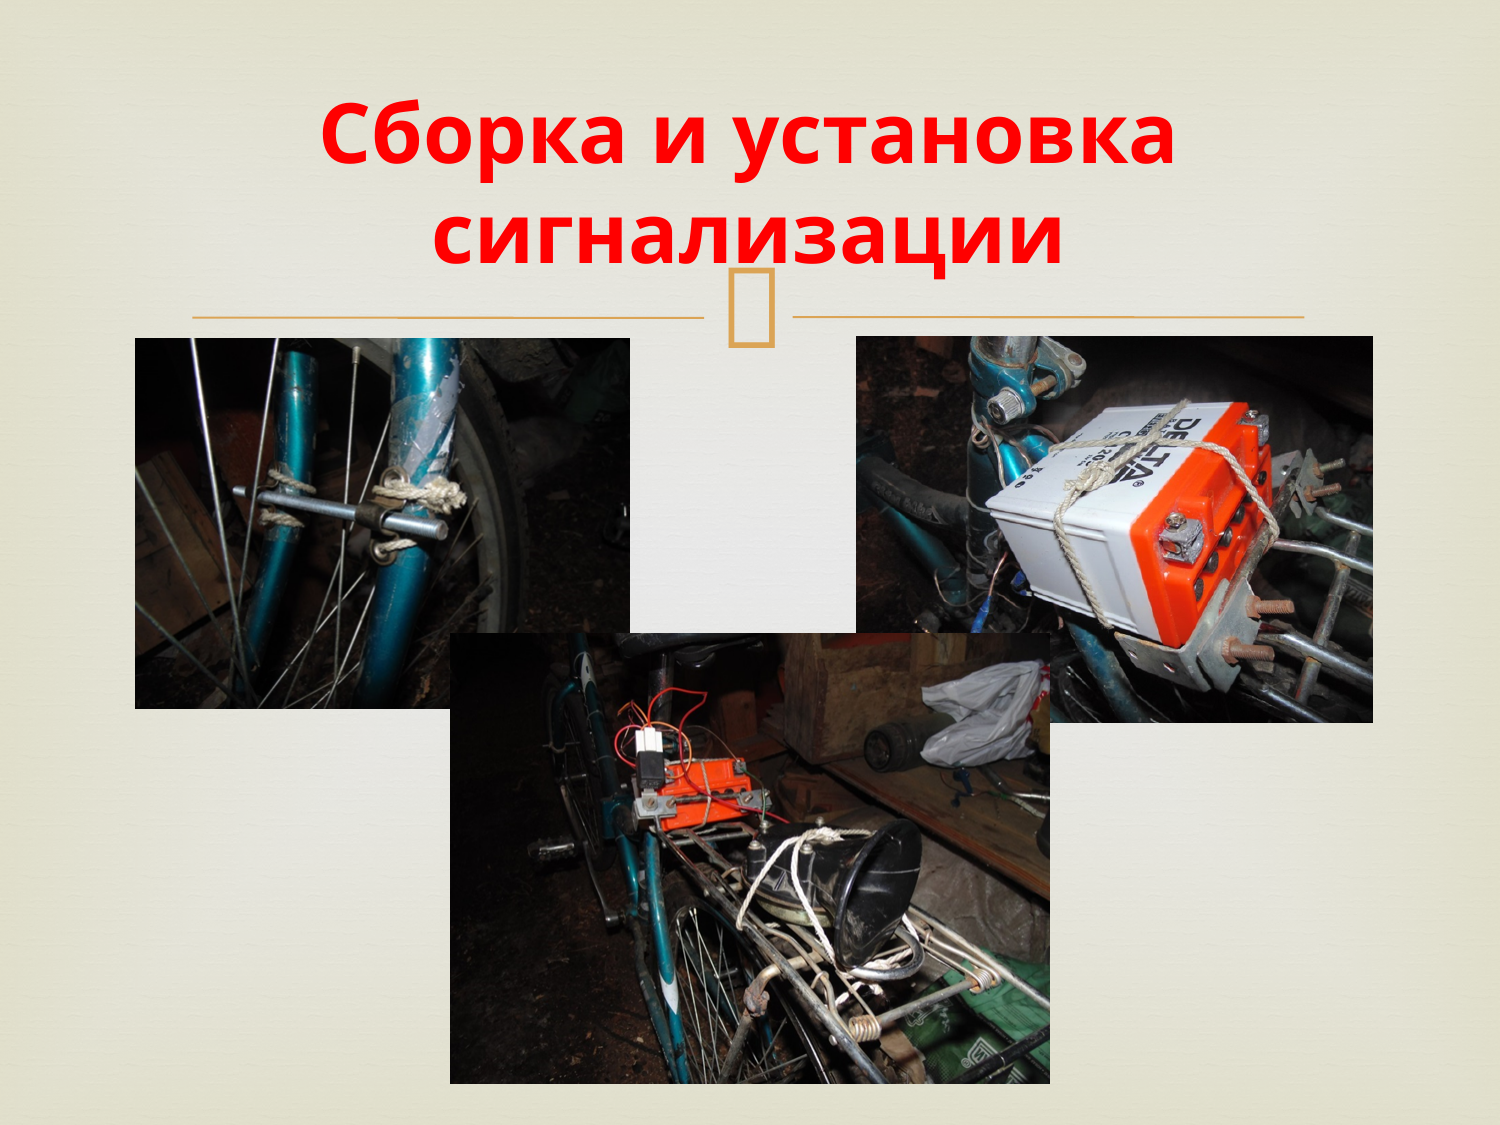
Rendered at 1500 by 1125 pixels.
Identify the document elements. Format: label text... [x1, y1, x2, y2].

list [135, 337, 631, 709]
title Сборка и установка сигнализации [112, 93, 1386, 267]
picture [449, 336, 1374, 1084]
